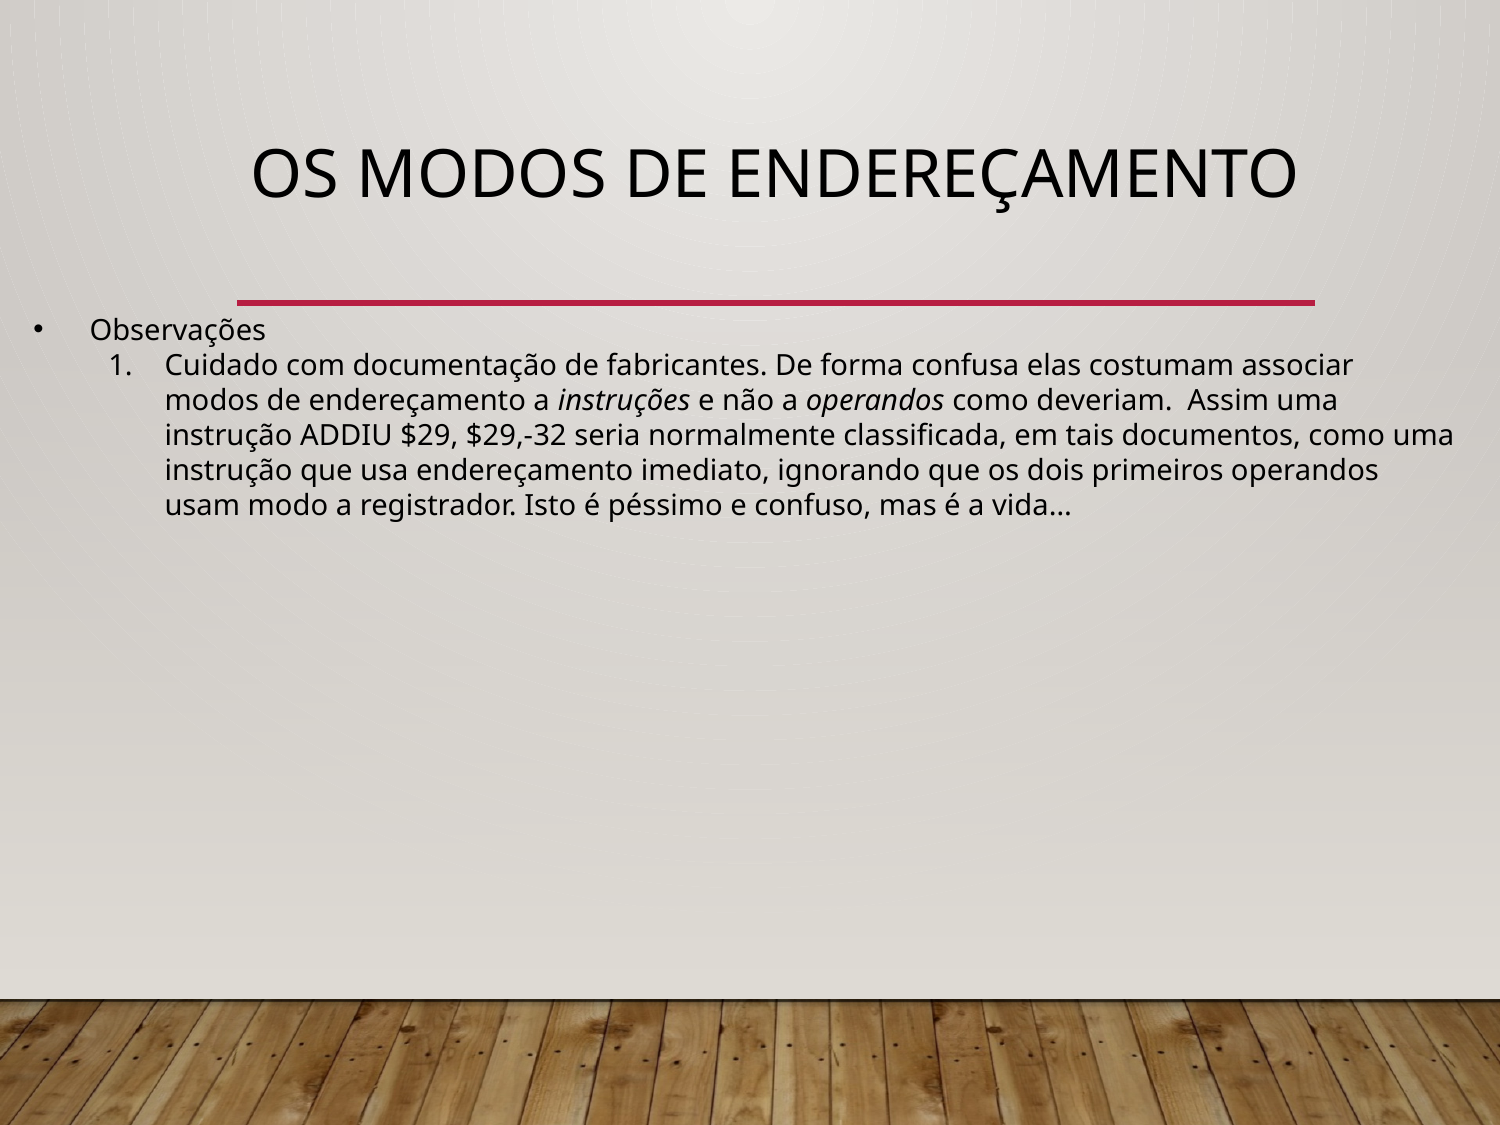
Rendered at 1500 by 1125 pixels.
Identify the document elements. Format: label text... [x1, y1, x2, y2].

text_box Observações Cuidado com documentação de fabricantes. De forma confusa elas costumam associar modos de endereçamento a instruções e não a operandos como deveriam. Assim uma instrução ADDIU $29, $29,-32 seria normalmente classificada, em tais documentos, como uma instrução que usa endereçamento imediato, ignorando que os dois primeiros operandos usam modo a registrador. Isto é péssimo e confuso, mas é a vida… [18, 304, 1471, 564]
title Os Modos de Endereçamento [81, 131, 1471, 304]
picture [0, 999, 1500, 1125]
